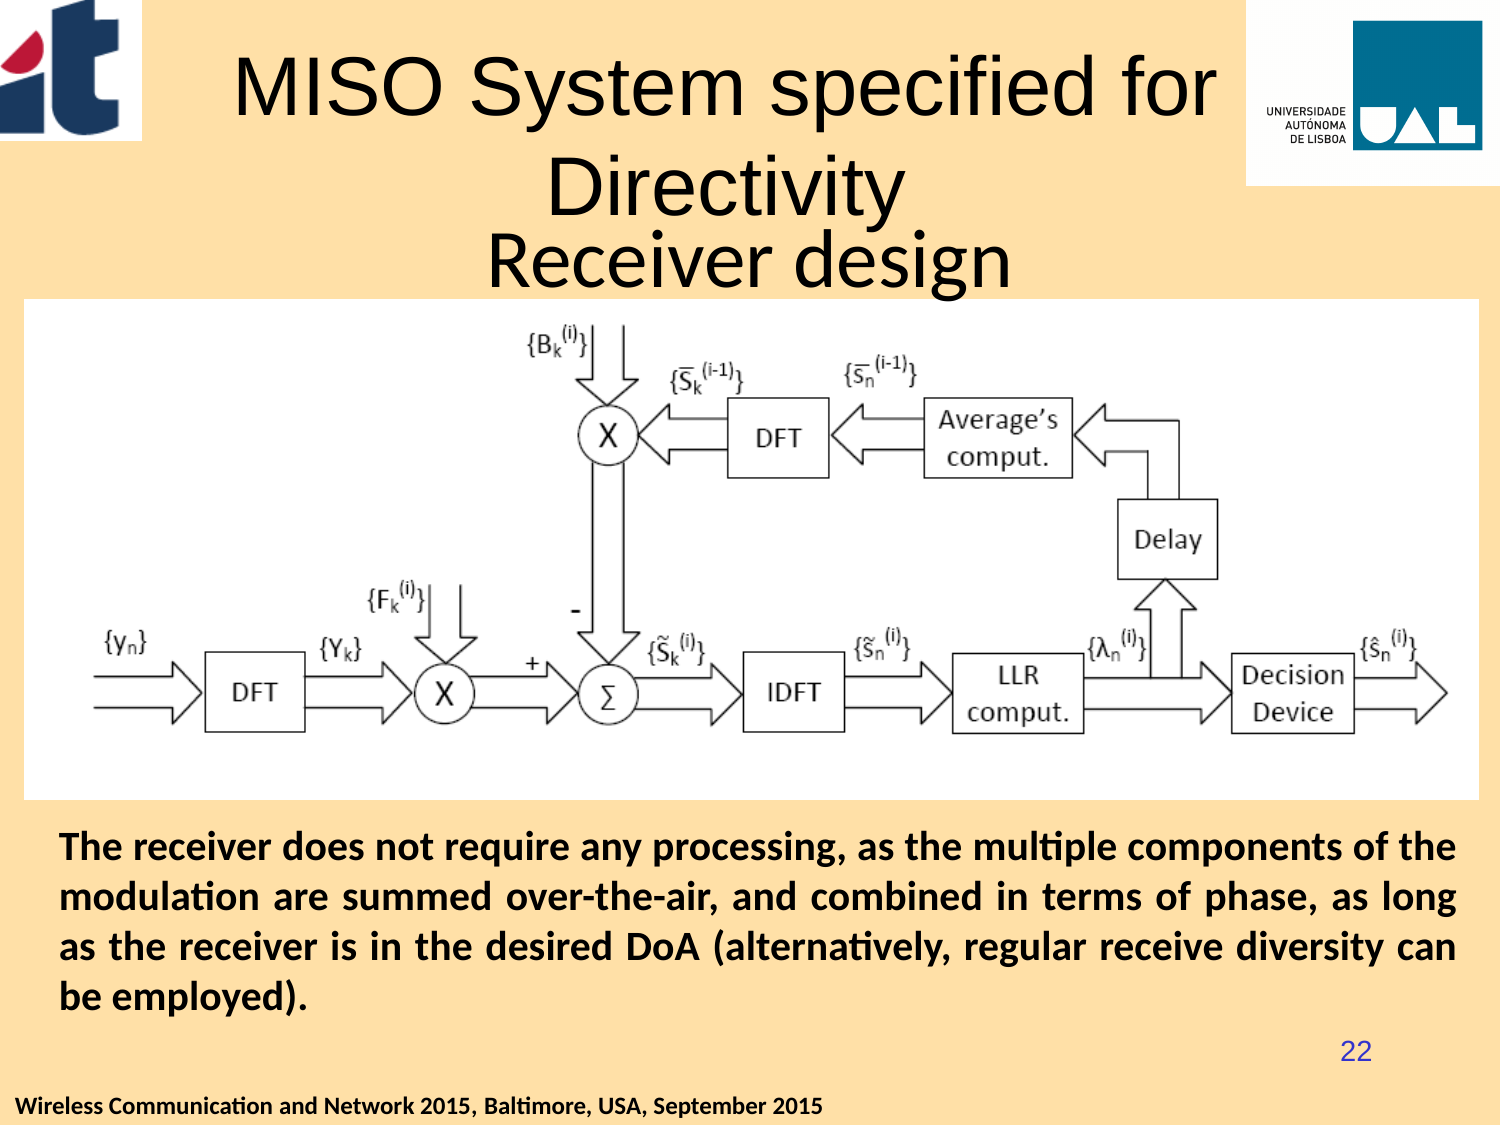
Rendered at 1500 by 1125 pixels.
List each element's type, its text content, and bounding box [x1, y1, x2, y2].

text_box MISO System specified for Directivity [88, 78, 1364, 187]
picture [24, 299, 1479, 800]
picture [1395, 109, 1434, 143]
picture [0, 0, 142, 141]
picture [1246, 0, 1500, 186]
picture [1440, 108, 1475, 143]
picture [1364, 108, 1396, 143]
text_box The receiver does not require any processing, as the multiple components of the modulation are summed over-the-air, and combined in terms of phase, as long as the receiver is in the desired DoA (alternatively, regular receive diversity can be employed). [43, 810, 1473, 1000]
title Receiver design [112, 219, 1388, 288]
